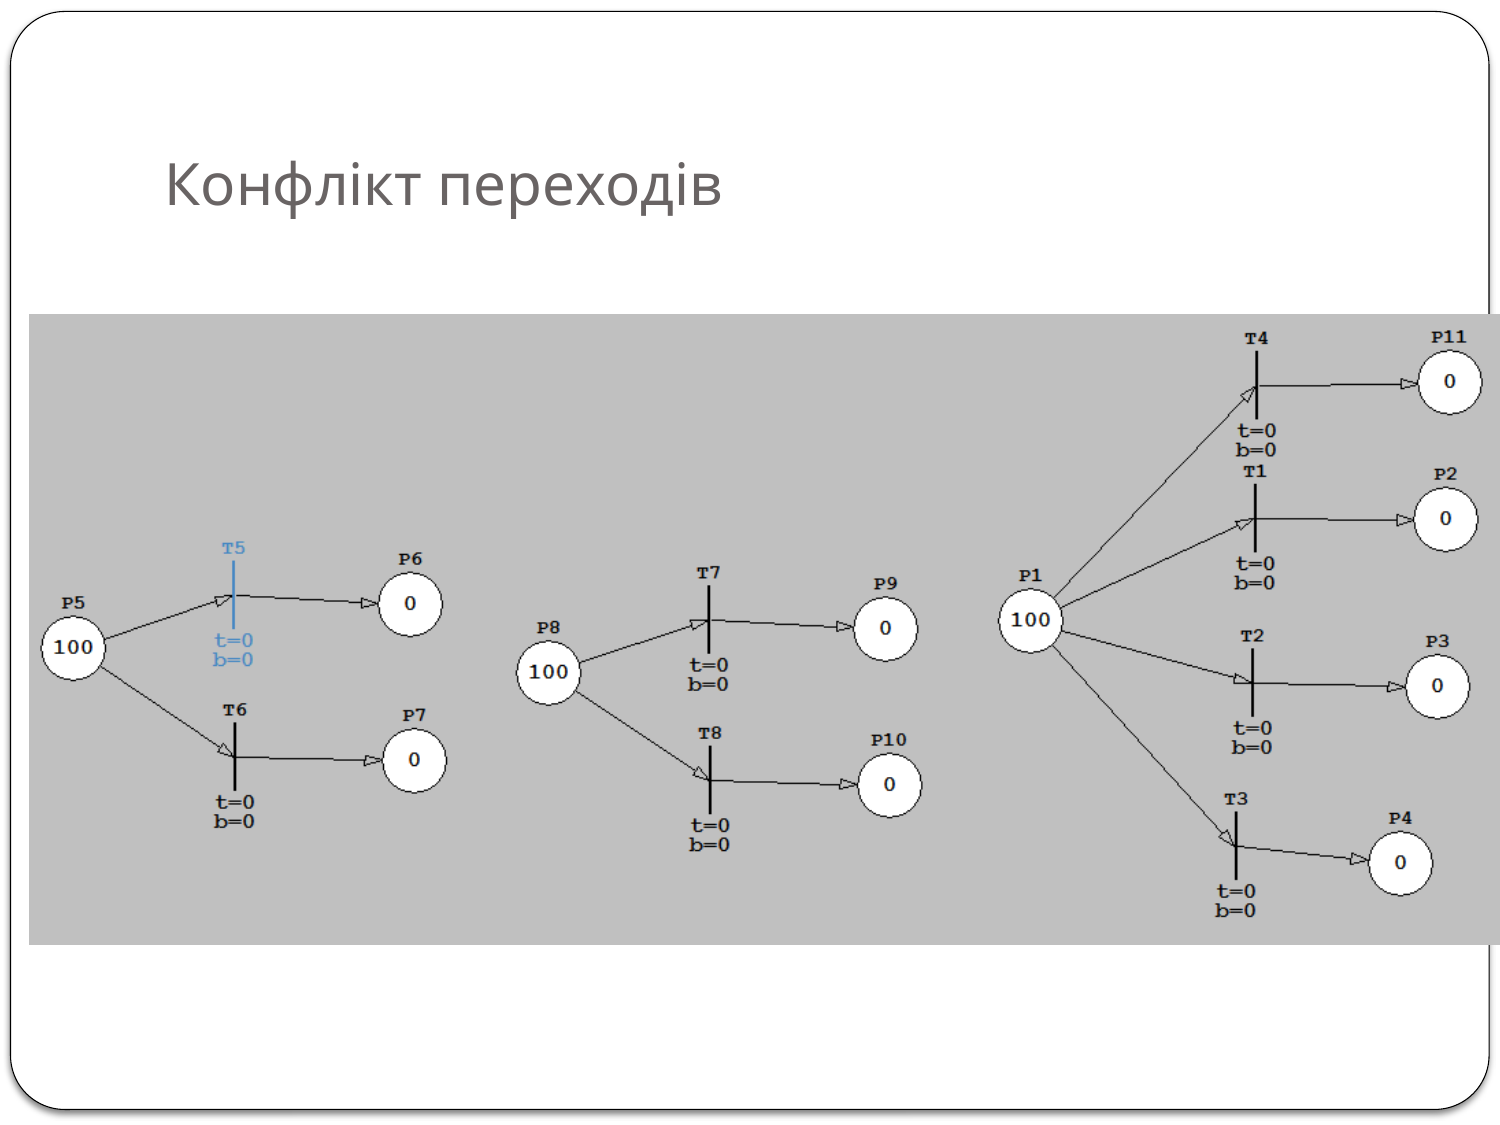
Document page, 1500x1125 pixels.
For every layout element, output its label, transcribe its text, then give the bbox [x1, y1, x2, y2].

picture [28, 314, 1500, 945]
title Конфлікт переходів [150, 45, 1425, 233]
